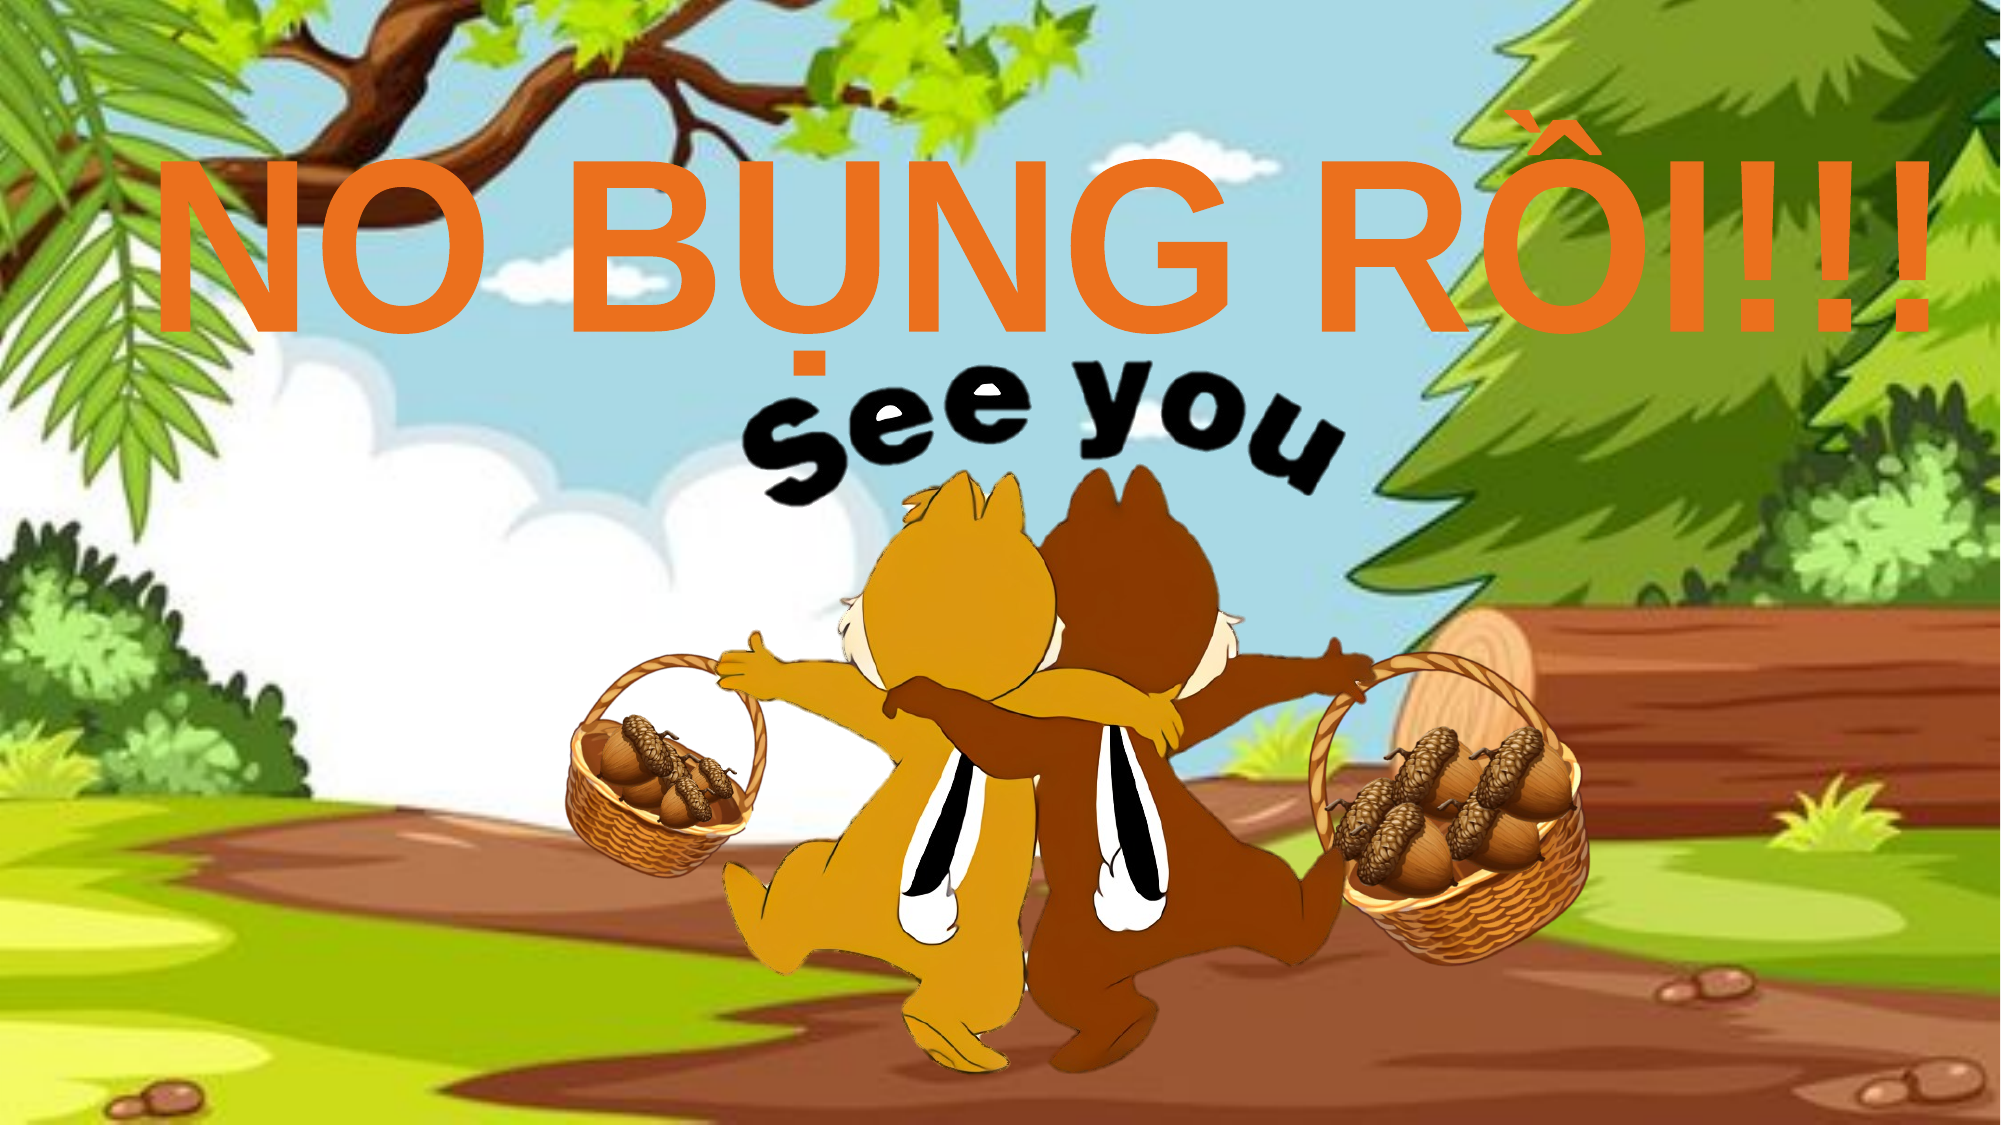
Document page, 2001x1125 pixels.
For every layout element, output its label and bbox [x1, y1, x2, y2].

picture [0, 0, 2001, 1125]
text_box [1450, 596, 1647, 1013]
text_box [531, 619, 639, 908]
